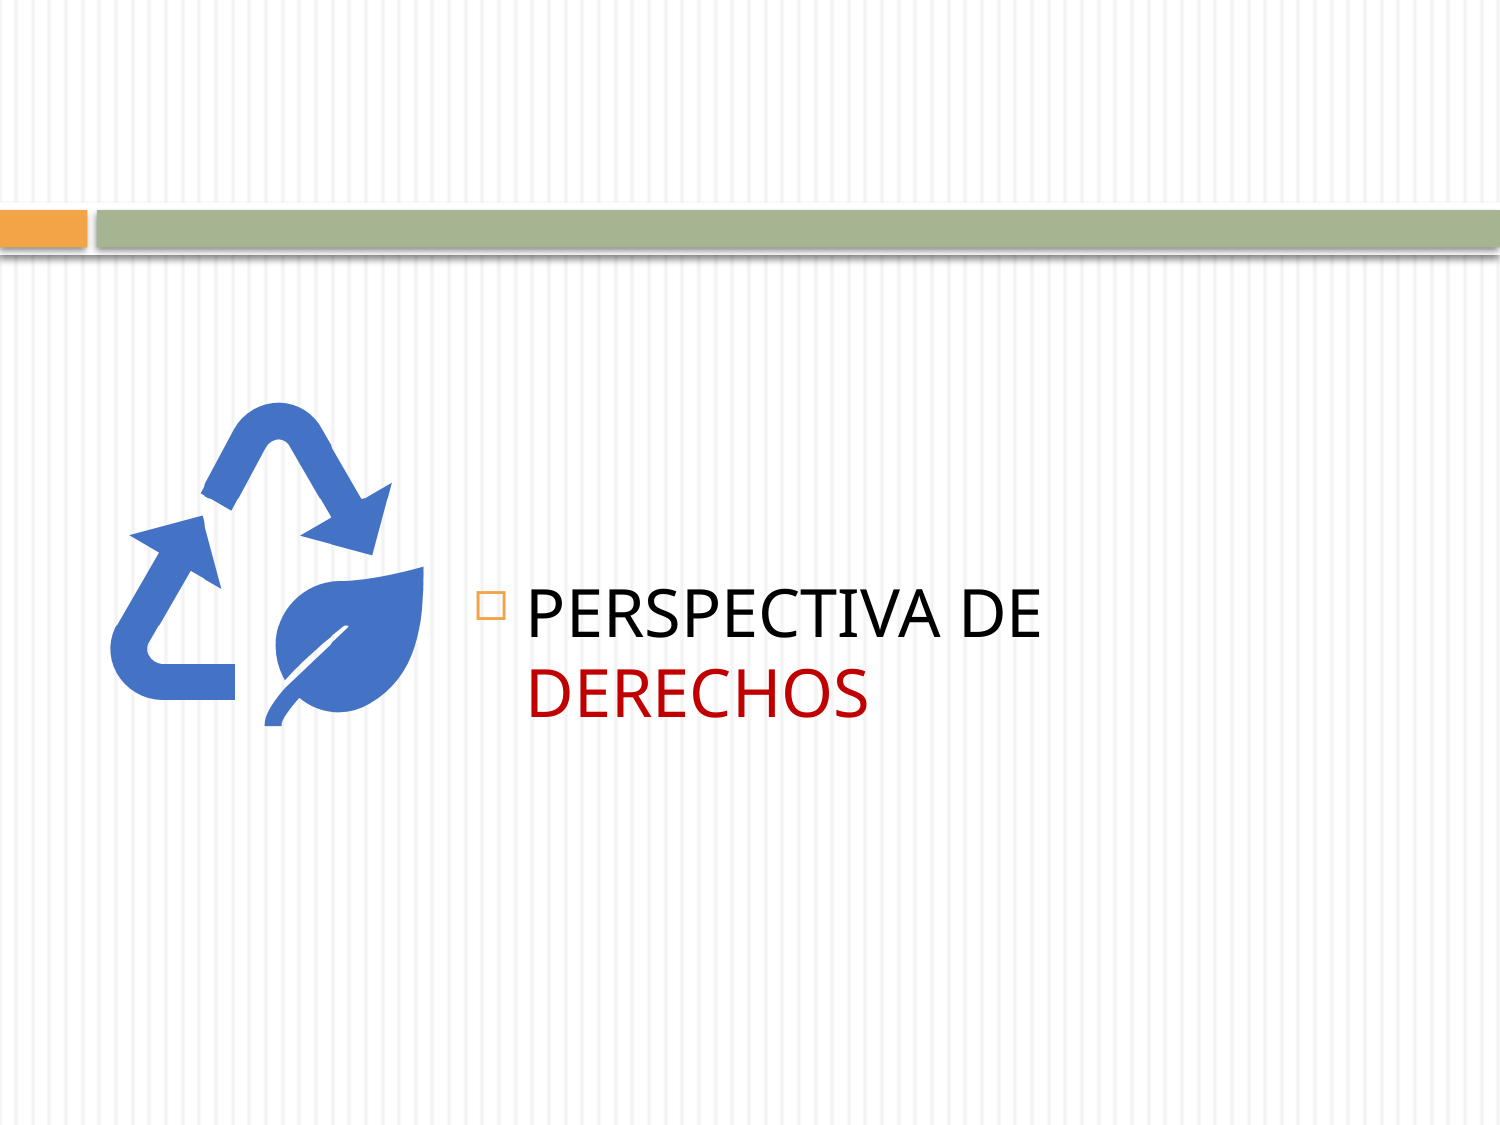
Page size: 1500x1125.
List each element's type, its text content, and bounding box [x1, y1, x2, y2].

list PERSPECTIVA DE DERECHOS [458, 278, 1388, 846]
picture [77, 371, 459, 754]
